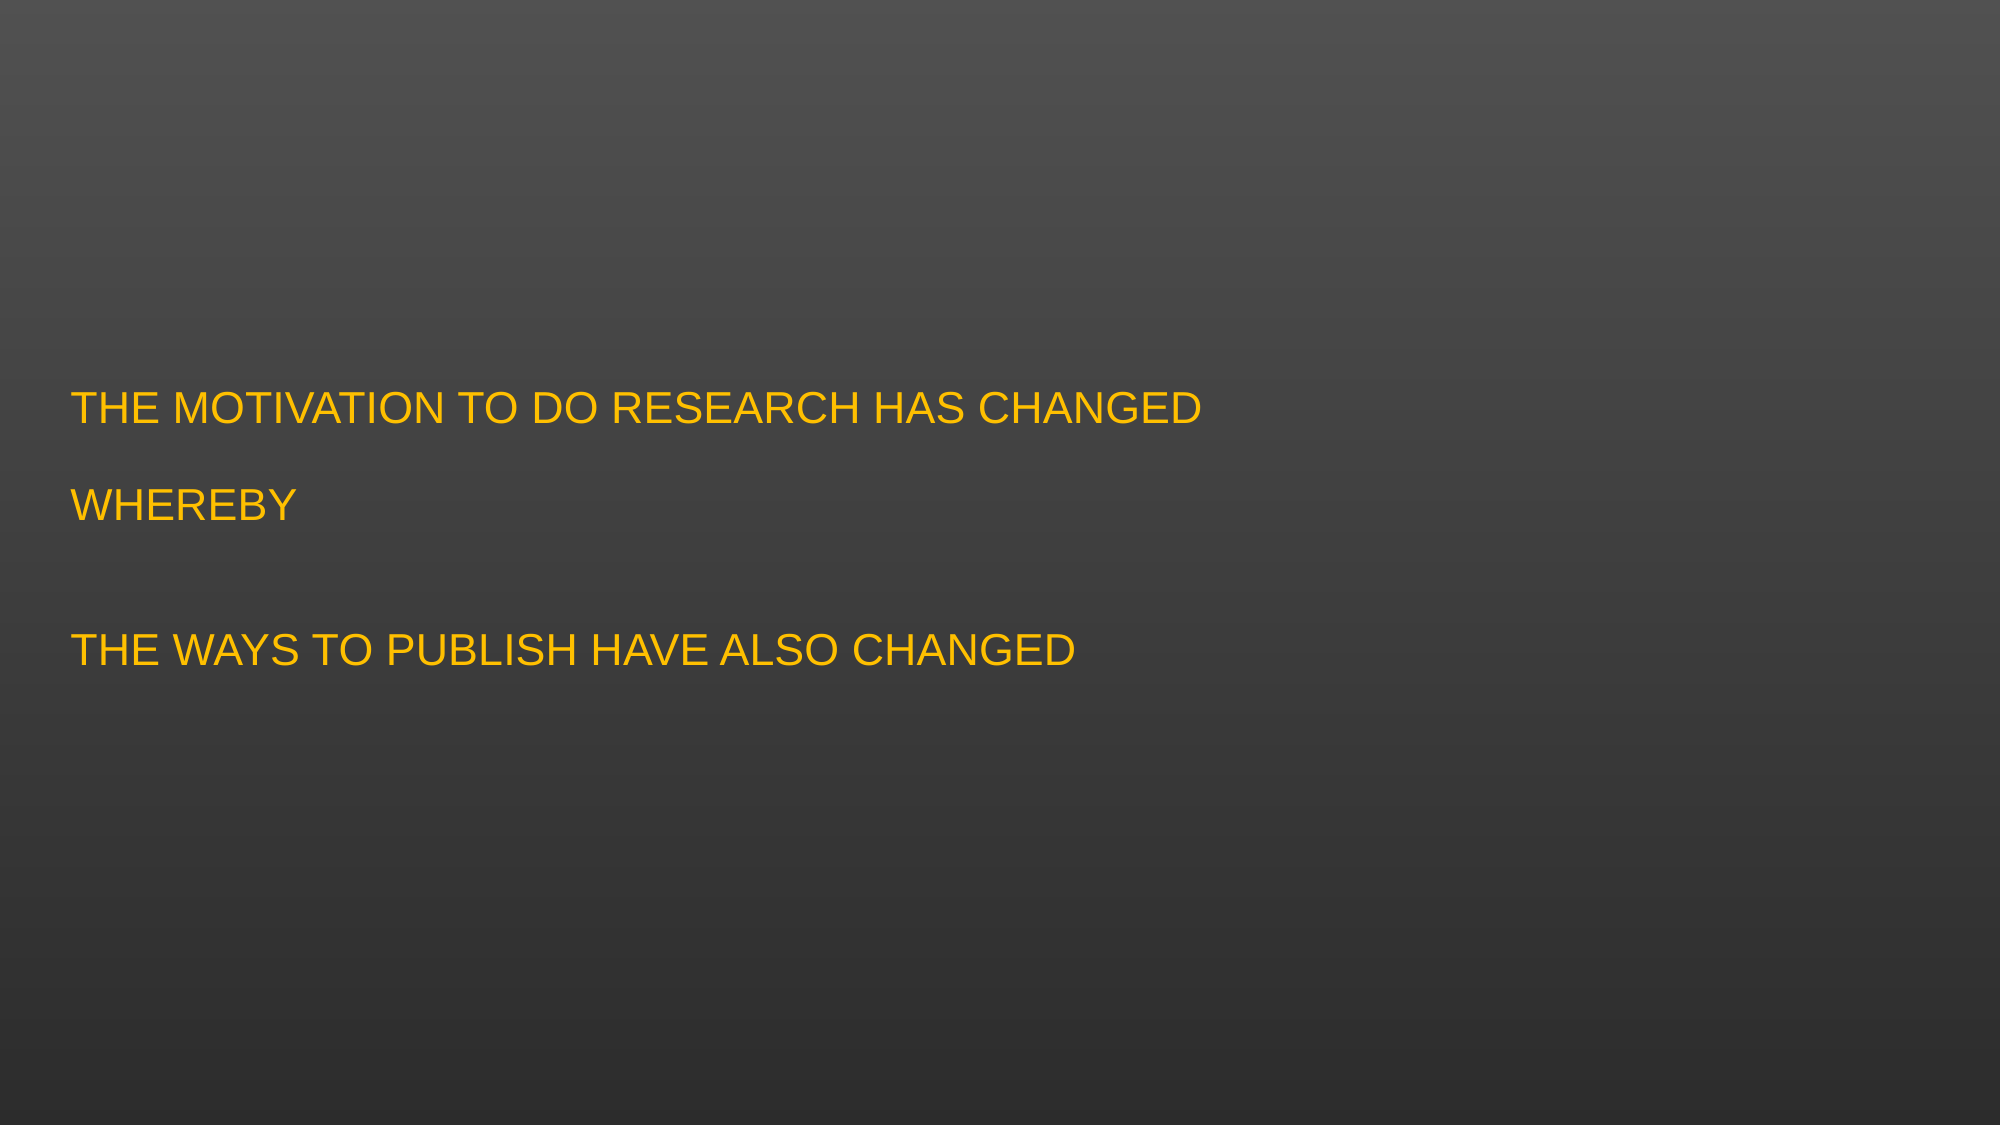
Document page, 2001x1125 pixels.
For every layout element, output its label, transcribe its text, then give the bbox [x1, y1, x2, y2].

title THE MOTIVATION TO DO RESEARCH HAS CHANGED WHEREBY THE WAYS TO PUBLISH HAVE ALSO CHANGED [55, 374, 1972, 686]
